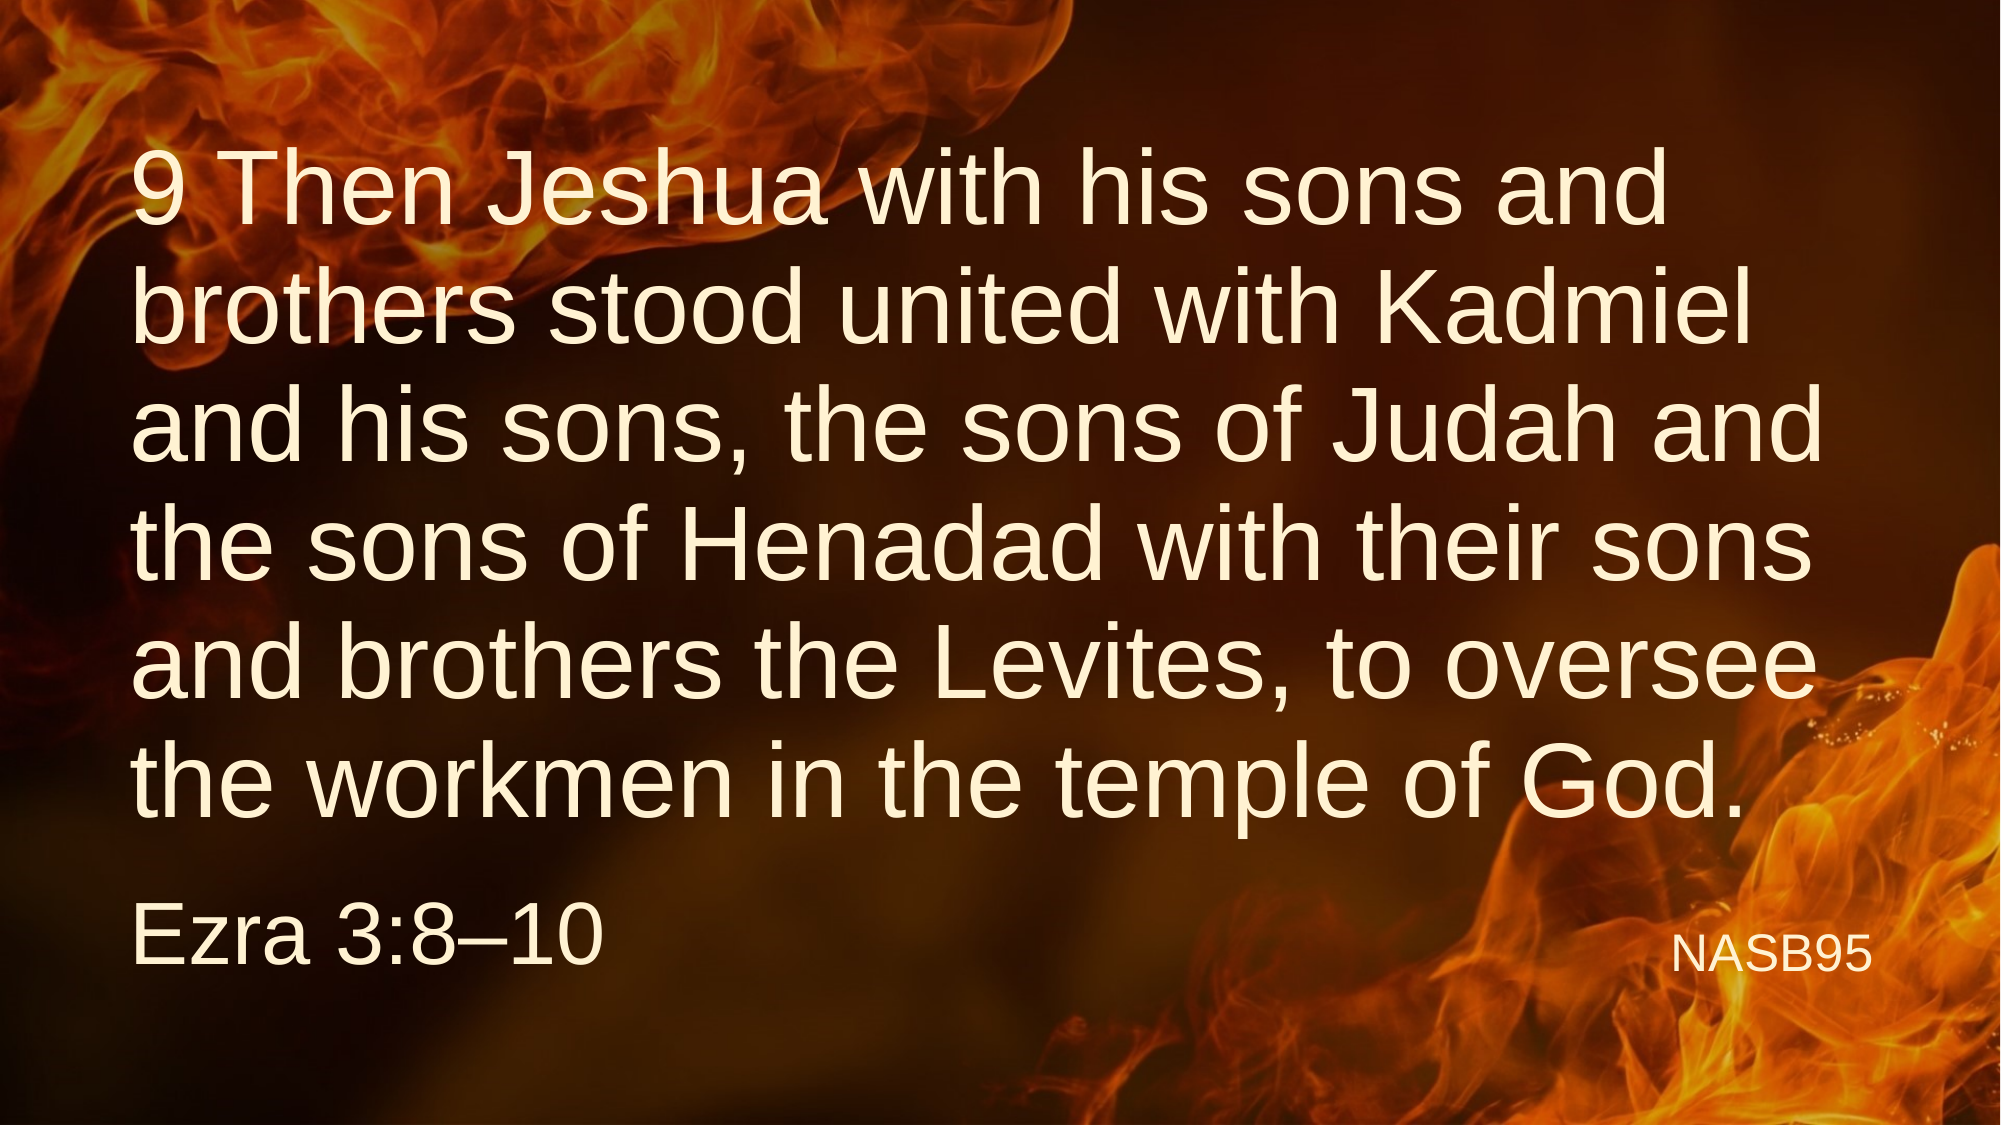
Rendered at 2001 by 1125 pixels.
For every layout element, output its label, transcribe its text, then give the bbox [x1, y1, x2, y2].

list 9 Then Jeshua with his sons and brothers stood united with Kadmiel and his sons, the sons of Judah and the sons of Henadad with their sons and brothers the Levites, to oversee the workmen in the temple of God. [114, 114, 1886, 855]
list NASB95 [1650, 915, 1889, 991]
picture [0, 0, 2001, 1125]
list Ezra 3:8–10 [114, 876, 1615, 991]
